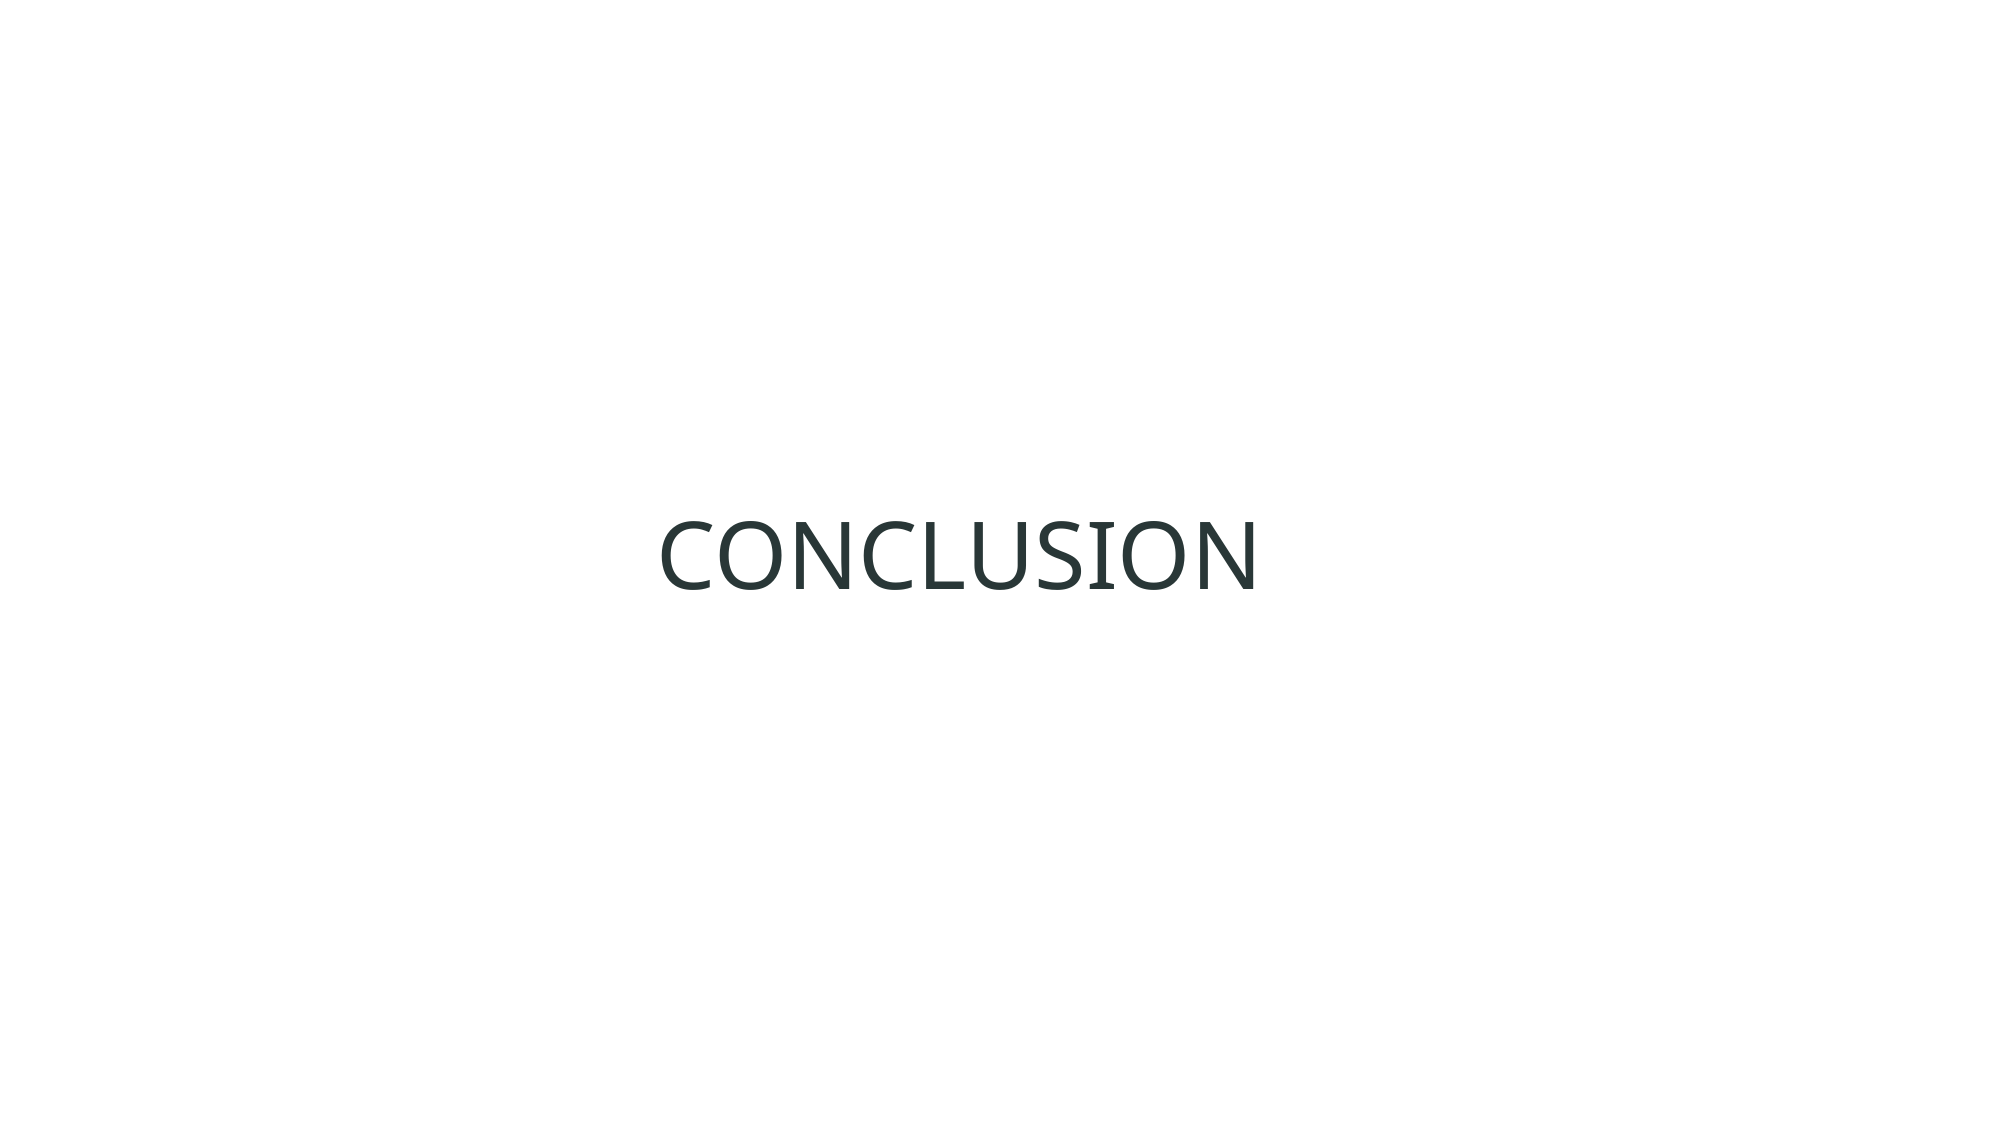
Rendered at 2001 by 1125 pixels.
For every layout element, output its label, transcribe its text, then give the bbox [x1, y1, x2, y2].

title CONCLUSION [641, 507, 1359, 618]
